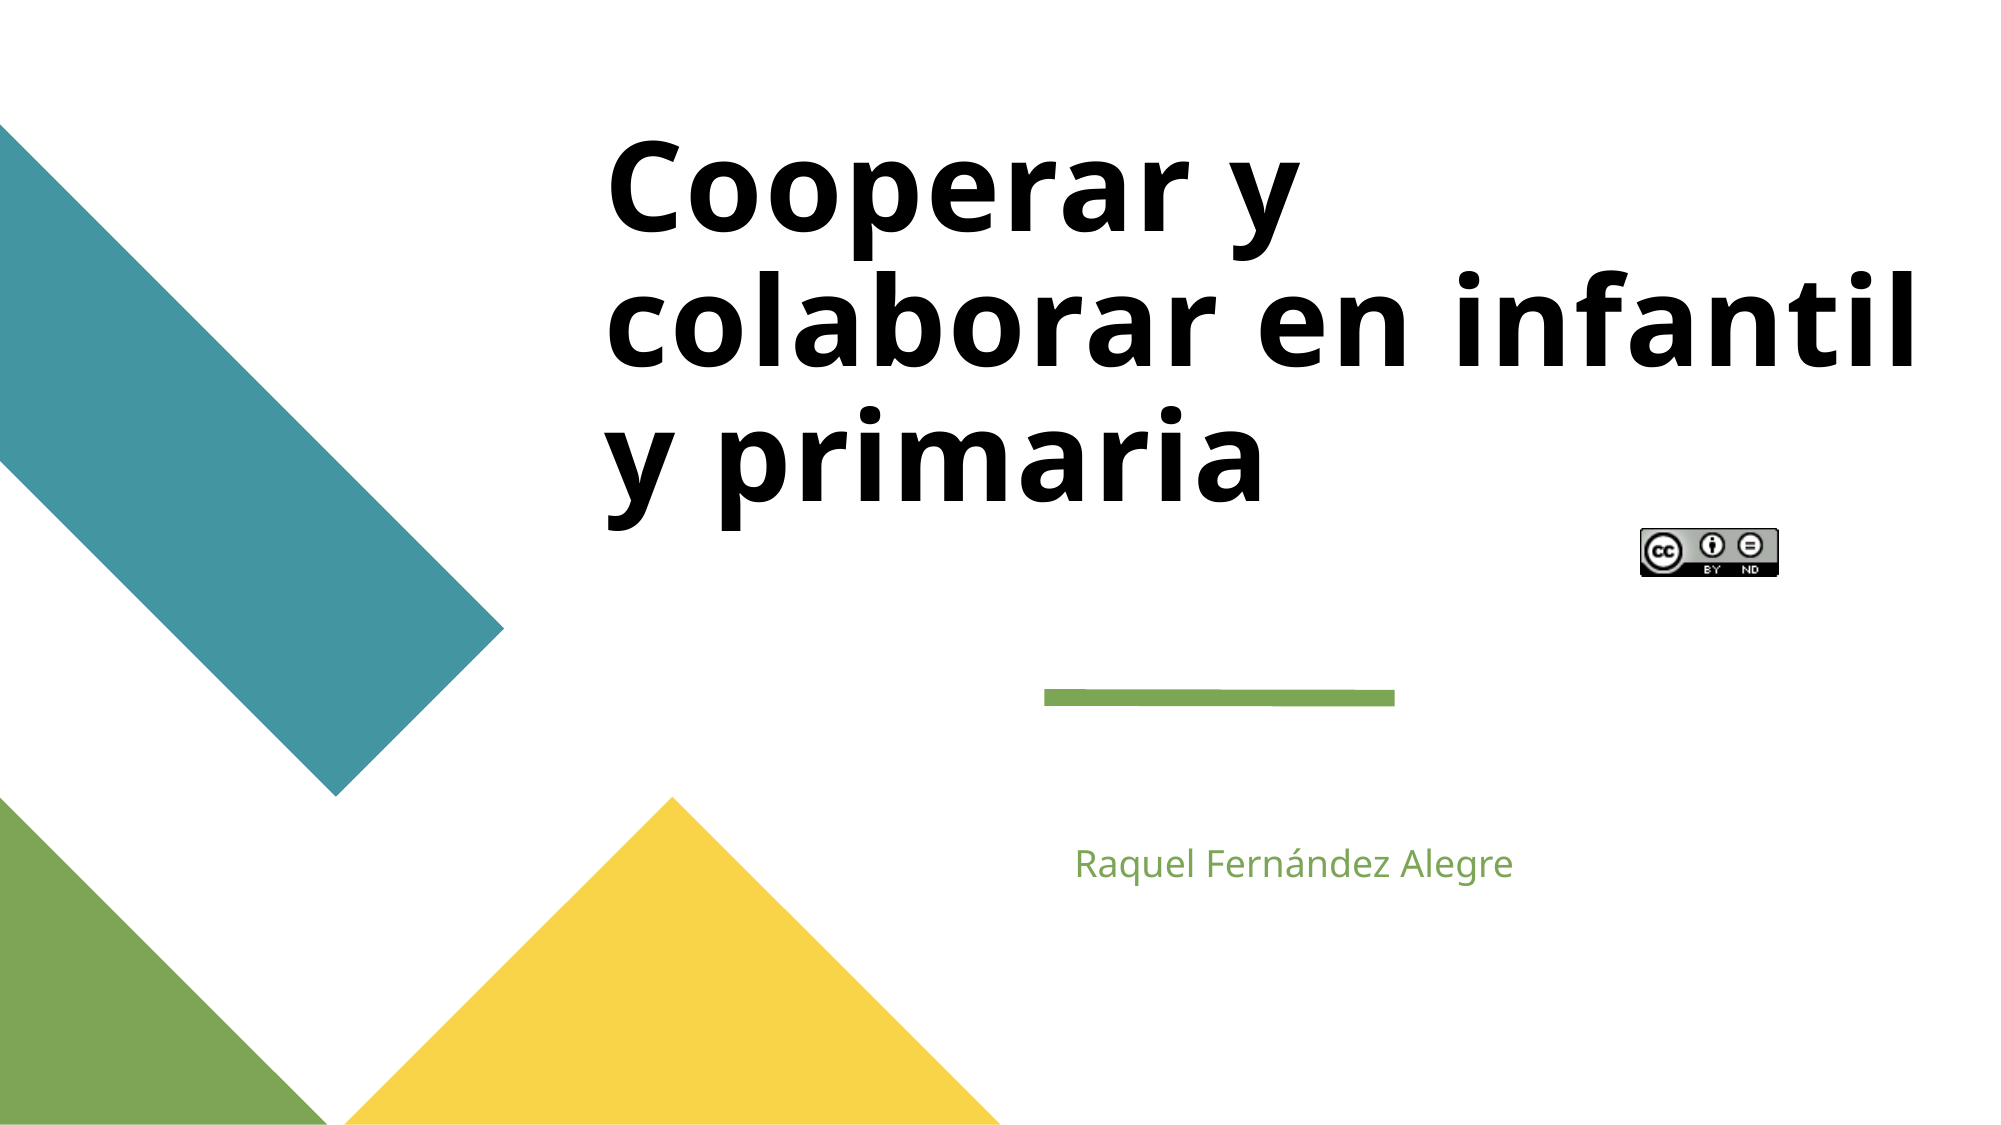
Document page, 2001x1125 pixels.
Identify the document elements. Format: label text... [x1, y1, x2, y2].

picture [1640, 528, 1779, 577]
title Cooperar y colaborar en infantil y primaria [604, 279, 1946, 529]
list Raquel Fernández Alegre [1074, 845, 1976, 1002]
